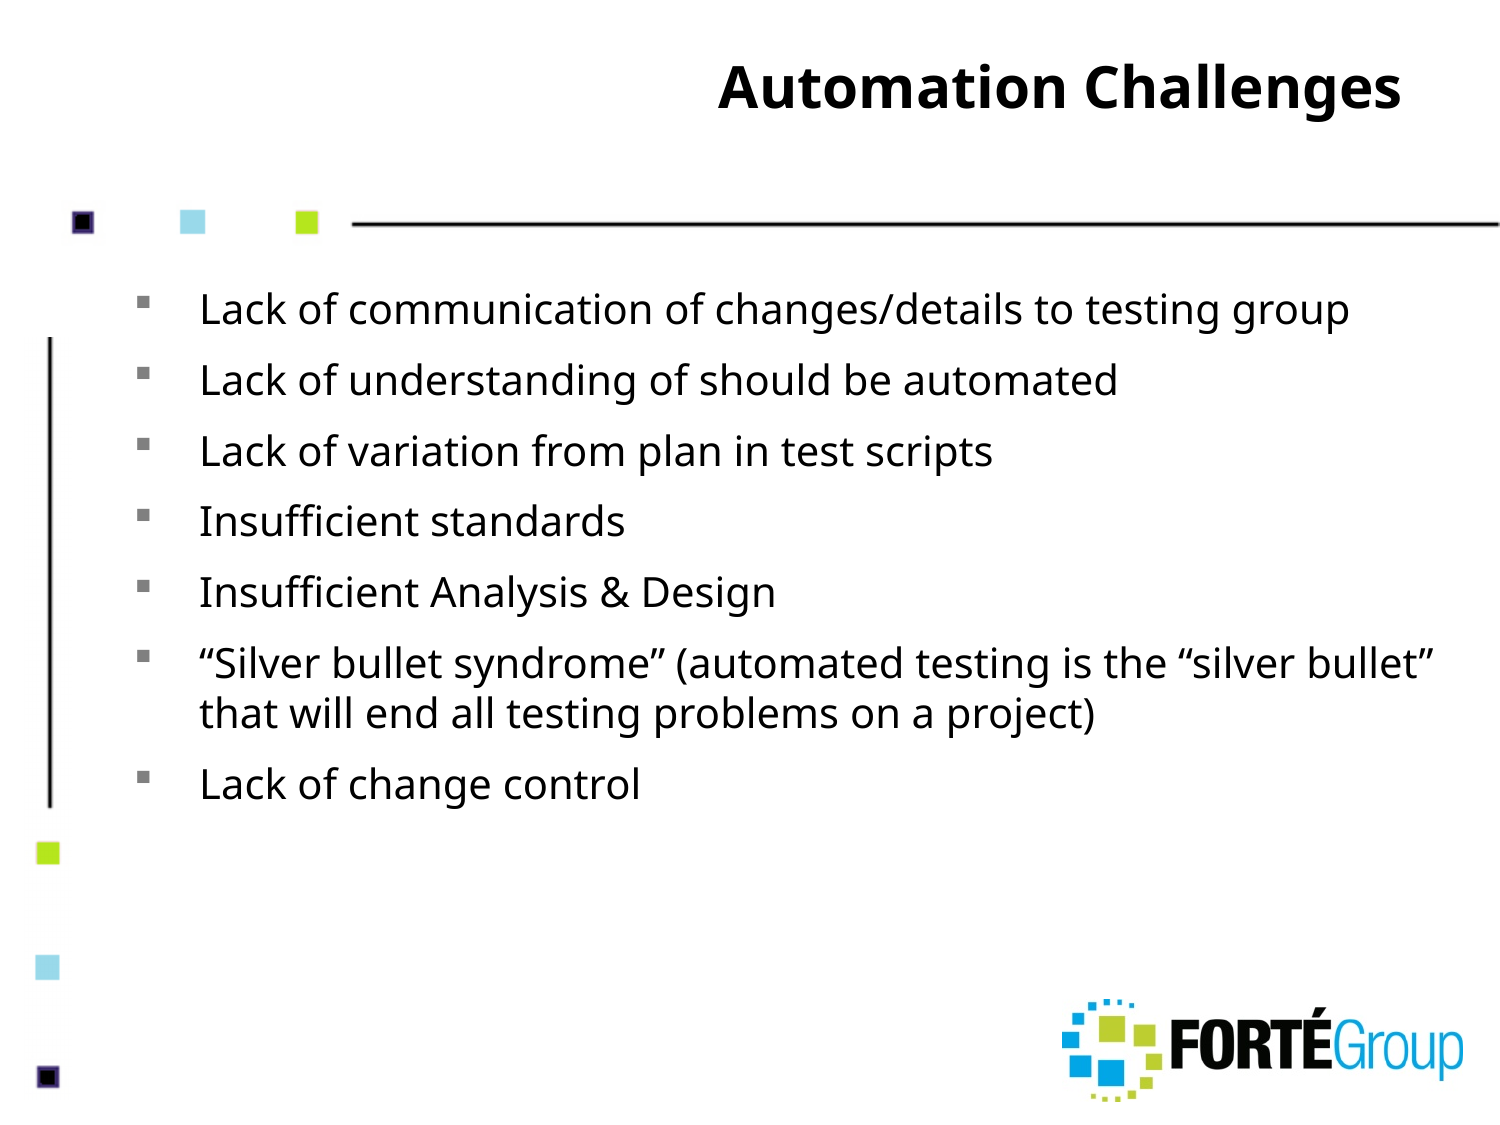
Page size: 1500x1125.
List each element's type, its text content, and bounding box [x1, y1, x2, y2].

list Lack of communication of changes/details to testing group Lack of understanding of should be automated Lack of variation from plan in test scripts Insufficient standards Insufficient Analysis & Design “Silver bullet syndrome” (automated testing is the “silver bullet” that will end all testing problems on a project) Lack of change control [118, 274, 1451, 977]
picture [25, 337, 71, 1099]
title Automation Challenges [437, 49, 1419, 148]
picture [1062, 999, 1463, 1102]
picture [60, 199, 1500, 247]
